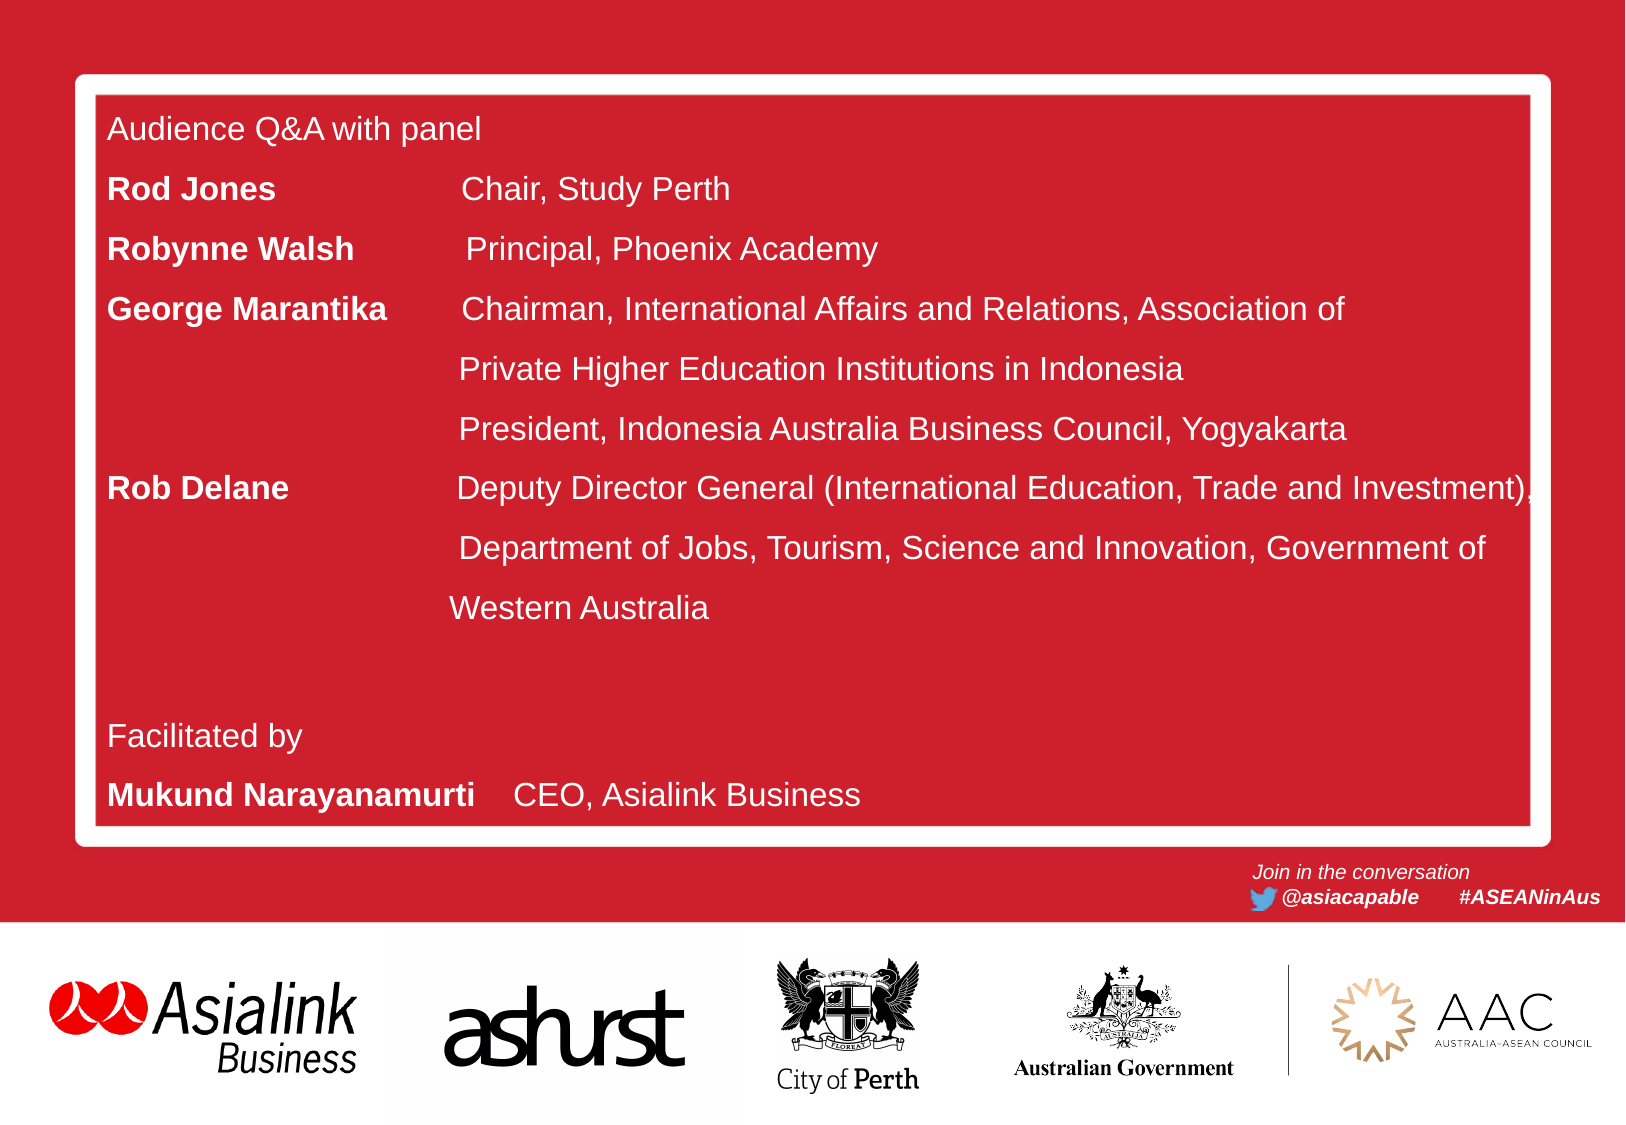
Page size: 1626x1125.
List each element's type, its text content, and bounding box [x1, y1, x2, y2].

text_box Audience Q&A with panel Rod Jones Chair, Study Perth Robynne Walsh Principal, Phoenix Academy George Marantika Chairman, International Affairs and Relations, Association of Private Higher Education Institutions in Indonesia President, Indonesia Australia Business Council, Yogyakarta Rob Delane Deputy Director General (International Education, Trade and Investment), Department of Jobs, Tourism, Science and Innovation, Government of Western Australia Facilitated by Mukund Narayanamurti CEO, Asialink Business [91, 101, 1557, 799]
picture [777, 957, 920, 1095]
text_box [1237, 850, 1625, 918]
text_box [0, 928, 1625, 1125]
picture [0, 0, 1626, 1125]
